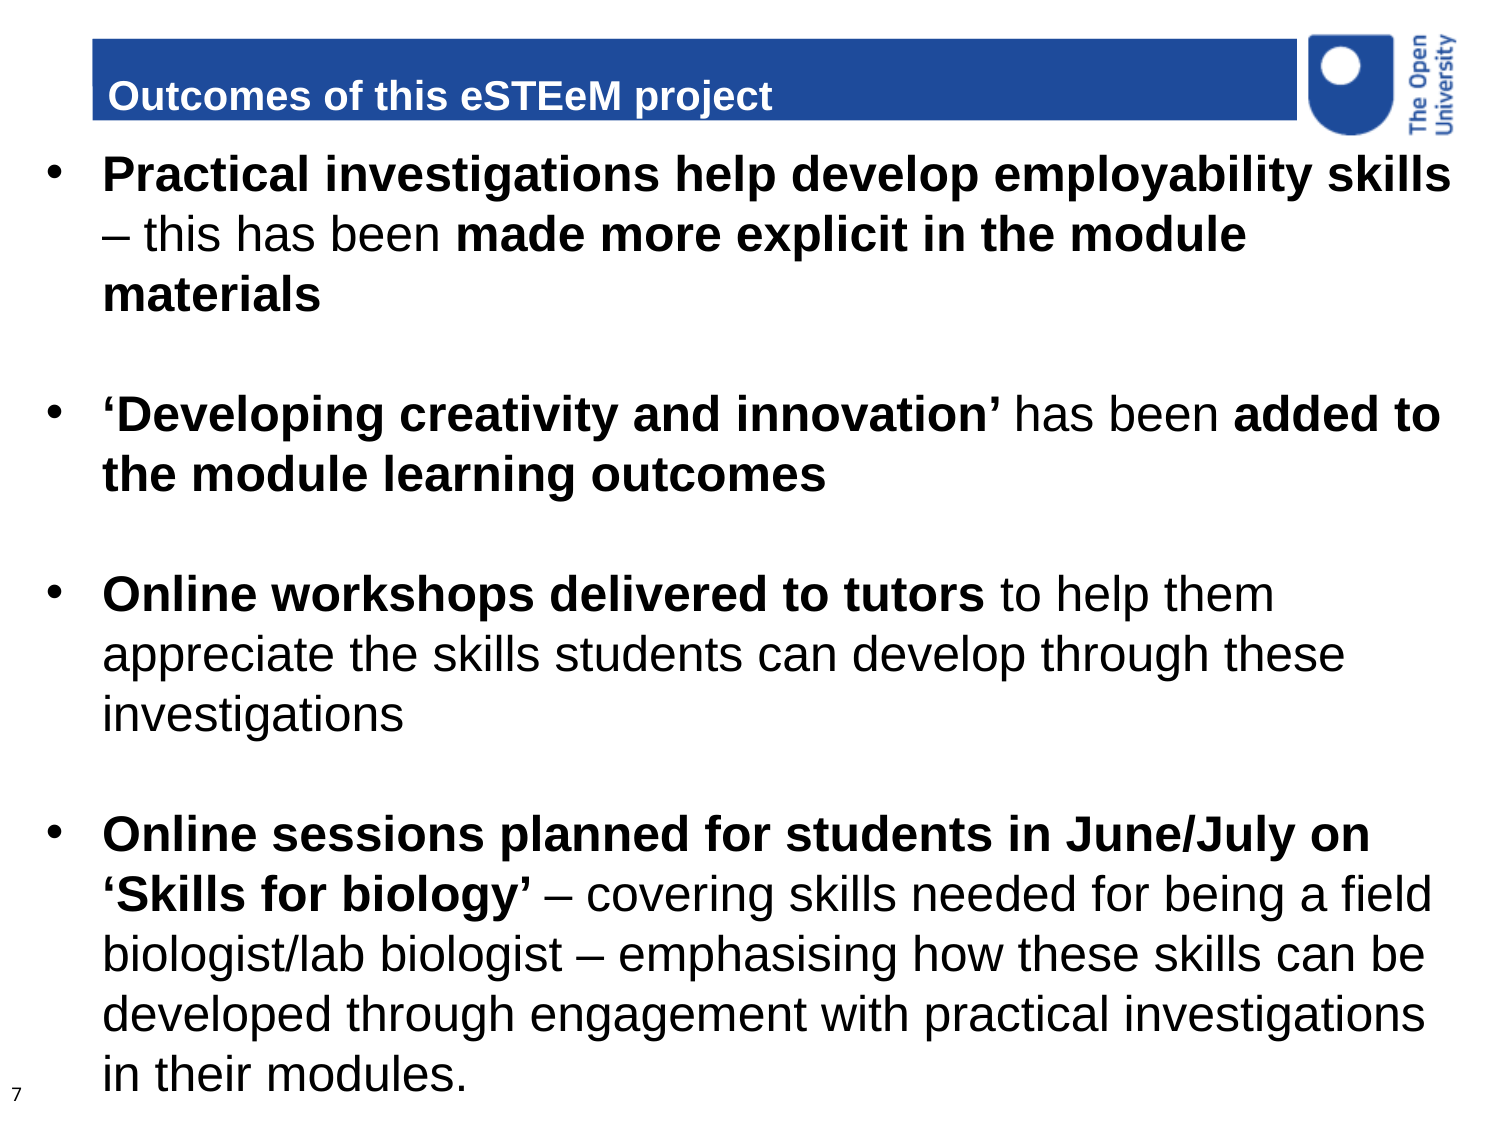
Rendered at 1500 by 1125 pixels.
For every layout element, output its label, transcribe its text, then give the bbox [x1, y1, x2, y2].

text_box Outcomes of this eSTEeM project [92, 38, 1296, 121]
text_box Practical investigations help develop employability skills – this has been made more explicit in the module materials ‘Developing creativity and innovation’ has been added to the module learning outcomes Online workshops delivered to tutors to help them appreciate the skills students can develop through these investigations Online sessions planned for students in June/July on ‘Skills for biology’ – covering skills needed for being a field biologist/lab biologist – emphasising how these skills can be developed through engagement with practical investigations in their modules. [31, 133, 1469, 1125]
picture [1296, 25, 1469, 153]
text_box 7 [0, 1065, 31, 1125]
